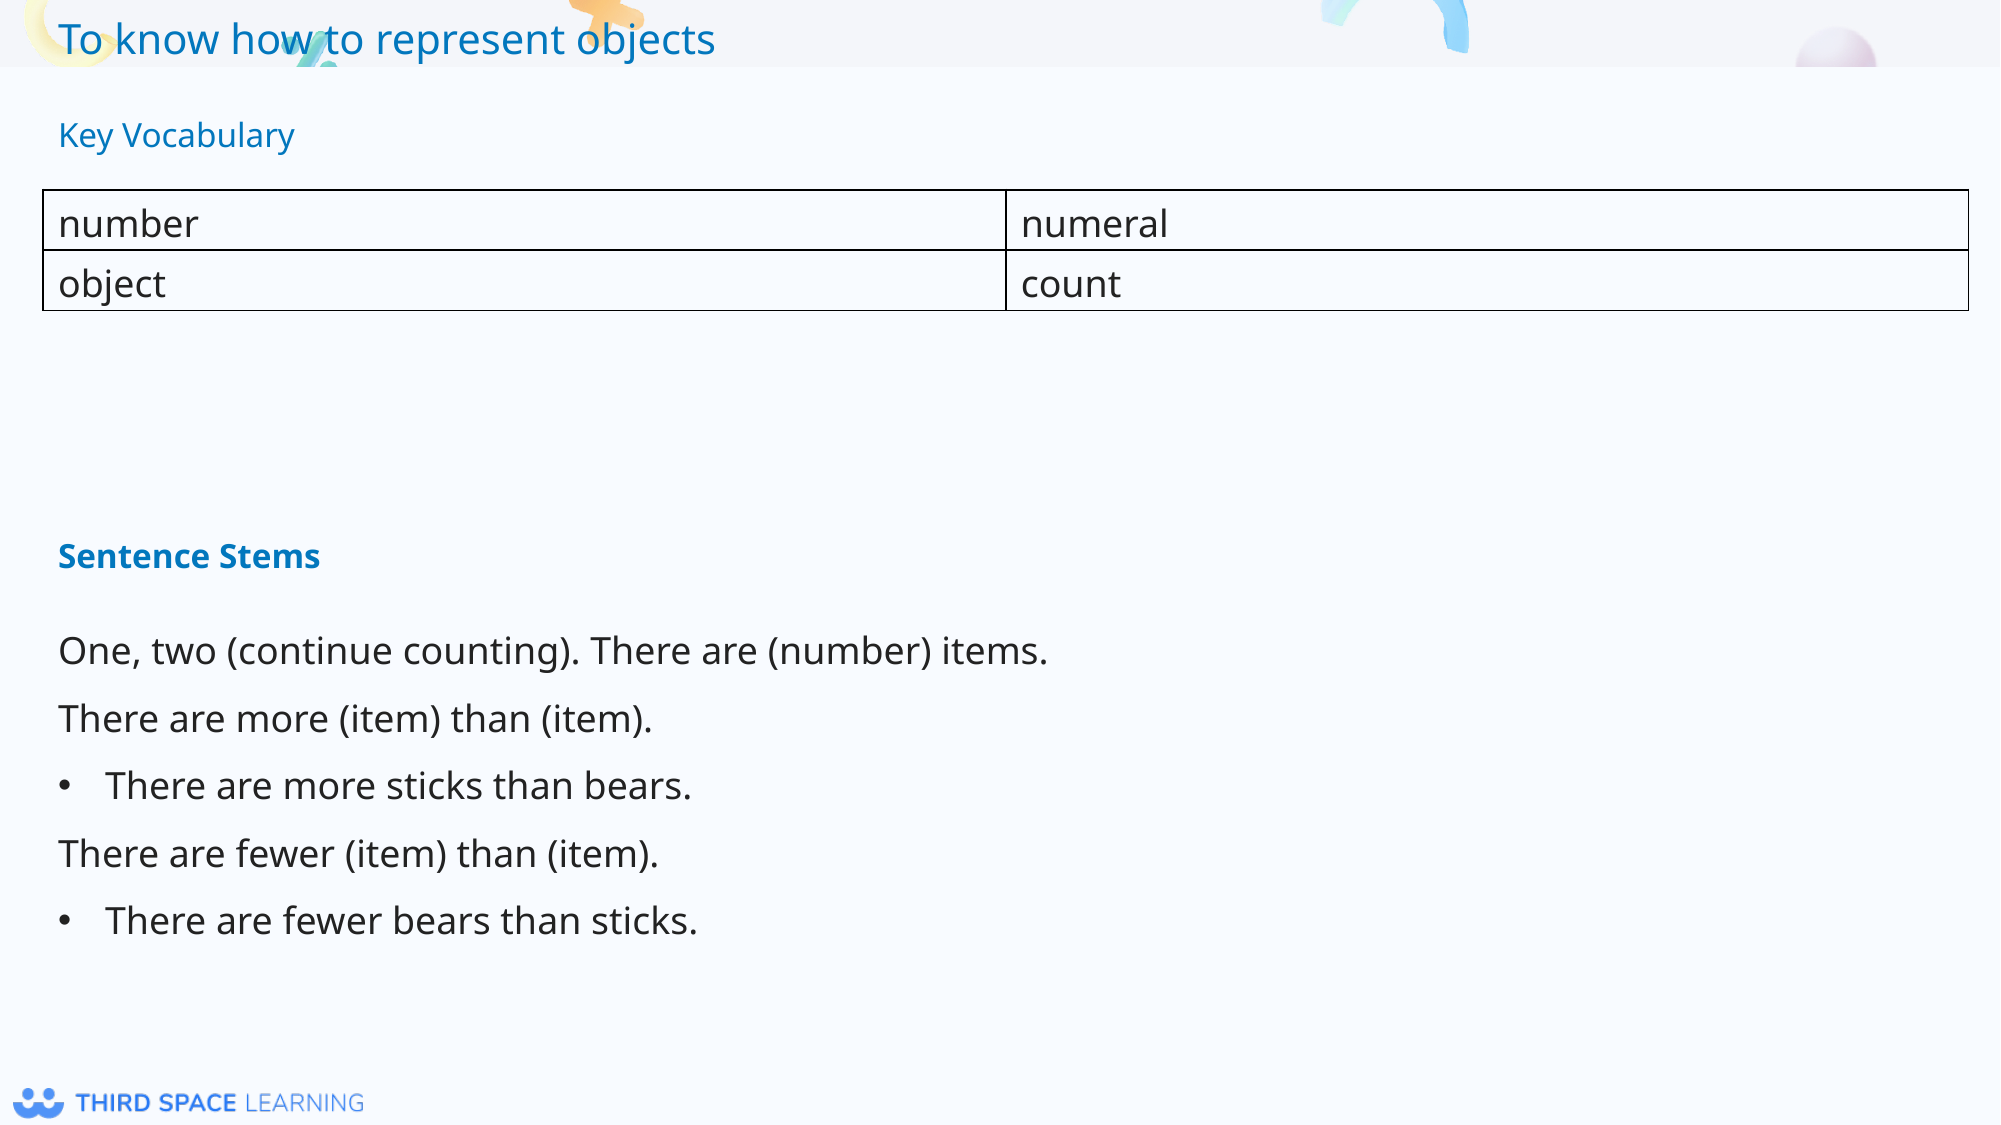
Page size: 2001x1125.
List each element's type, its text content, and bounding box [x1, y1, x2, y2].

table_cell count [1007, 251, 1968, 310]
table_cell object [44, 251, 1005, 310]
picture [0, 0, 2000, 67]
list Key Vocabulary [43, 107, 489, 177]
picture [13, 1088, 365, 1119]
table_header number [44, 191, 1005, 249]
text_box One, two (continue counting). There are (number) items. There are more (item) than (item). There are more sticks than bears. There are fewer (item) than (item). There are fewer bears than sticks. [43, 597, 1969, 950]
table_header numeral [1007, 191, 1968, 249]
text_box Sentence Stems [43, 527, 489, 597]
